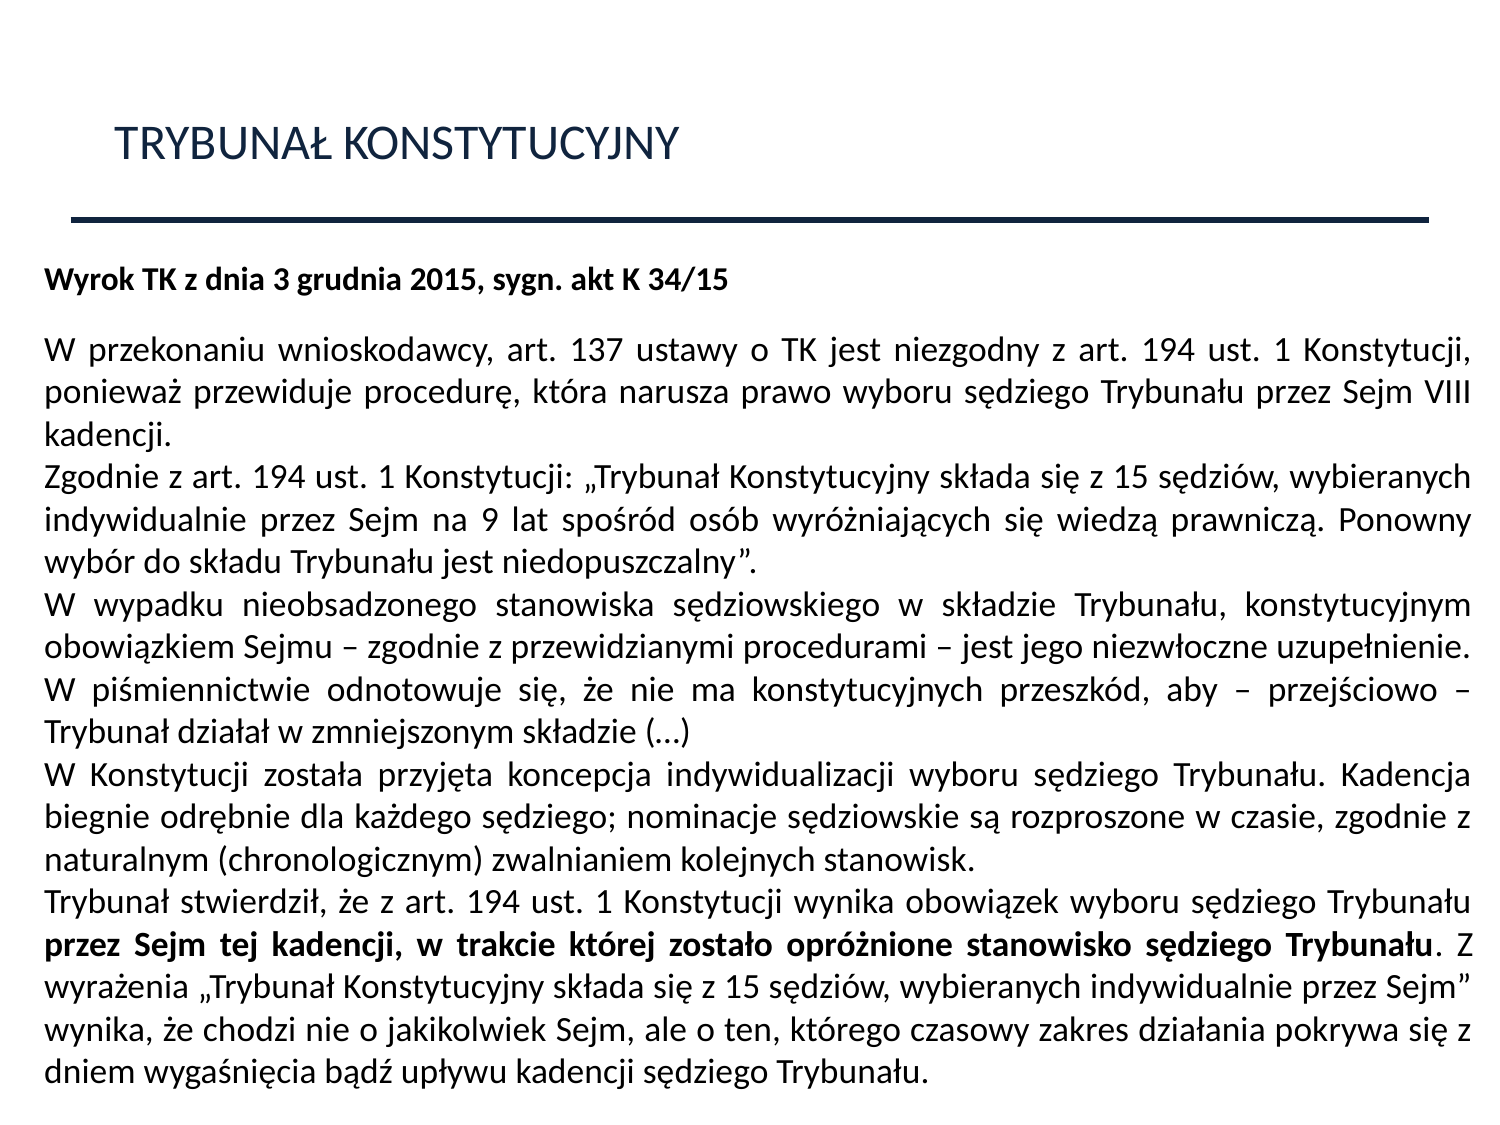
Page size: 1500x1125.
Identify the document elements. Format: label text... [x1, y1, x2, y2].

text_box TRYBUNAŁ KONSTYTUCYJNY [100, 101, 1341, 177]
text_box Wyrok TK z dnia 3 grudnia 2015, sygn. akt K 34/15 [29, 244, 1436, 305]
text_box W przekonaniu wnioskodawcy, art. 137 ustawy o TK jest niezgodny z art. 194 ust. 1 Konstytucji, ponieważ przewiduje procedurę, która narusza prawo wyboru sędziego Trybunału przez Sejm VIII kadencji. Zgodnie z art. 194 ust. 1 Konstytucji: „Trybunał Konstytucyjny składa się z 15 sędziów, wybieranych indywidualnie przez Sejm na 9 lat spośród osób wyróżniających się wiedzą prawniczą. Ponowny wybór do składu Trybunału jest niedopuszczalny”. W wypadku nieobsadzonego stanowiska sędziowskiego w składzie Trybunału, konstytucyjnym obowiązkiem Sejmu – zgodnie z przewidzianymi procedurami – jest jego niezwłoczne uzupełnienie. W piśmiennictwie odnotowuje się, że nie ma konstytucyjnych przeszkód, aby – przejściowo – Trybunał działał w zmniejszonym składzie (…) W Konstytucji została przyjęta koncepcja indywidualizacji wyboru sędziego Trybunału. Kadencja biegnie odrębnie dla każdego sędziego; nominacje sędziowskie są rozproszone w czasie, zgodnie z naturalnym (chronologicznym) zwalnianiem kolejnych stanowisk. Trybunał stwierdził, że z art. 194 ust. 1 Konstytucji wynika obowiązek wyboru sędziego Trybunału przez Sejm tej kadencji, w trakcie której zostało opróżnione stanowisko sędziego Trybunału. Z wyrażenia „Trybunał Konstytucyjny składa się z 15 sędziów, wybieranych indywidualnie przez Sejm” wynika, że chodzi nie o jakikolwiek Sejm, ale o ten, którego czasowy zakres działania pokrywa się z dniem wygaśnięcia bądź upływu kadencji sędziego Trybunału. [29, 318, 1489, 1099]
